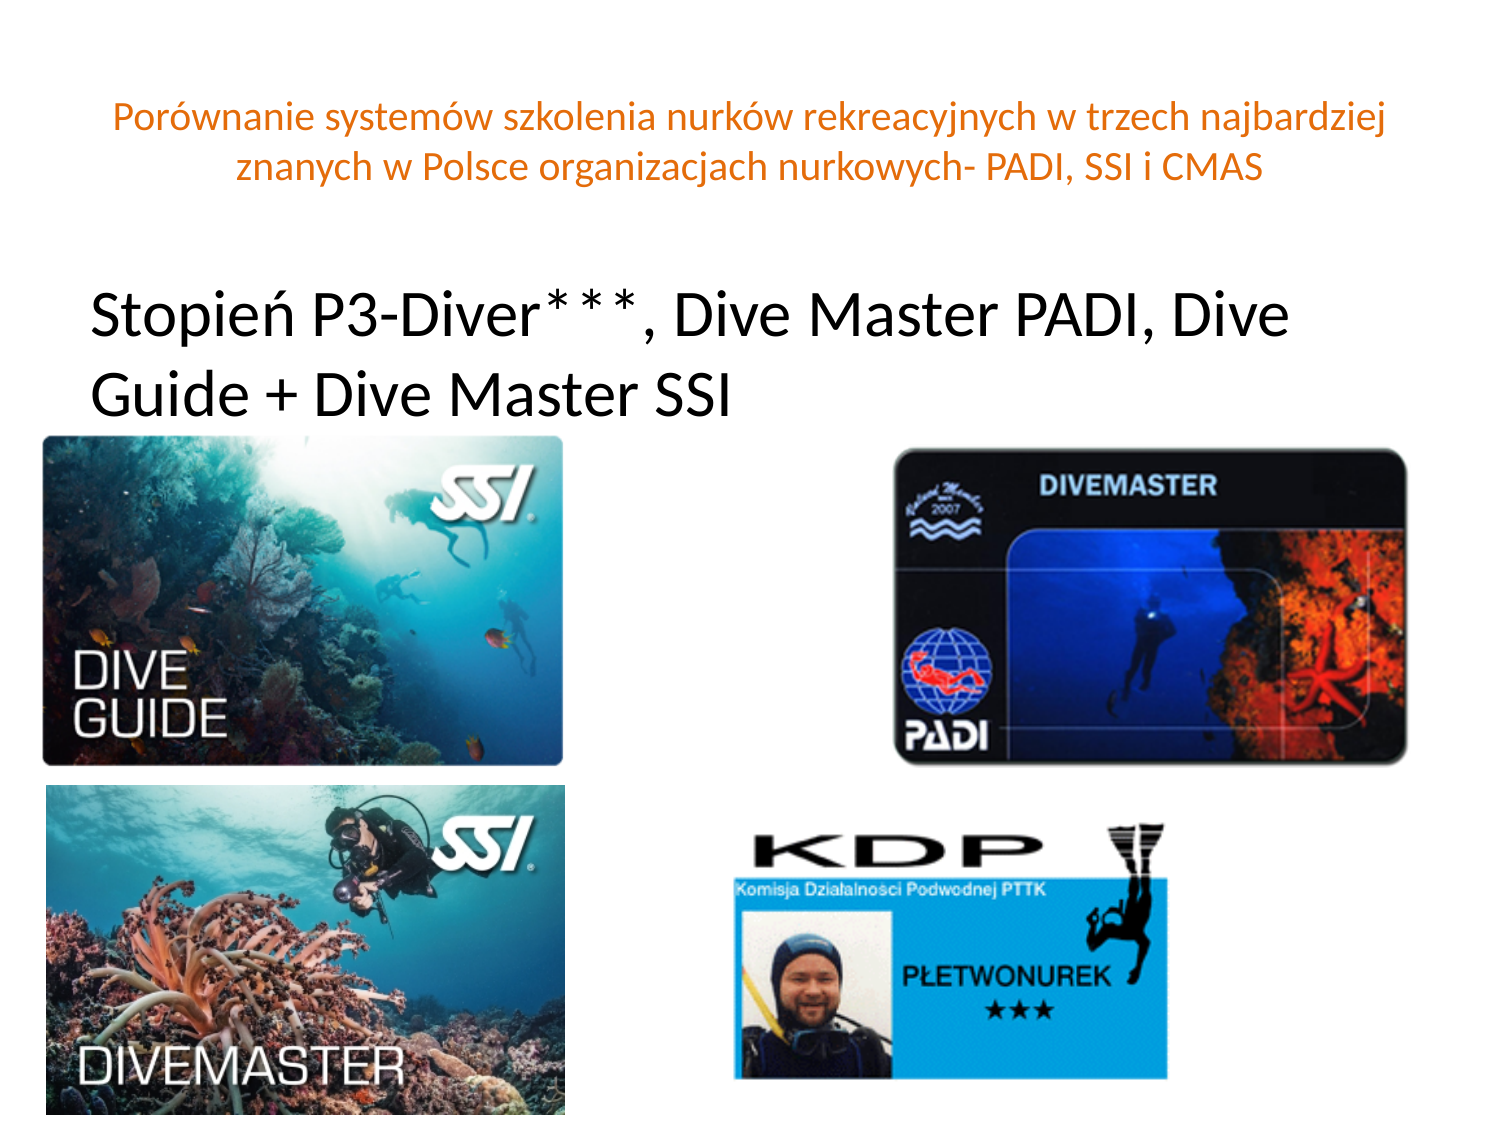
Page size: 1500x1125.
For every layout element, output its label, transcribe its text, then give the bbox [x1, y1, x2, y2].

title Porównanie systemów szkolenia nurków rekreacyjnych w trzech najbardziej znanych w Polsce organizacjach nurkowych- PADI, SSI i CMAS [75, 45, 1425, 233]
list Stopień P3-Diver***, Dive Master PADI, Dive Guide + Dive Master SSI [75, 262, 1425, 1005]
picture [714, 792, 1190, 1102]
picture [891, 444, 1411, 769]
picture [40, 434, 565, 768]
picture [46, 785, 565, 1116]
